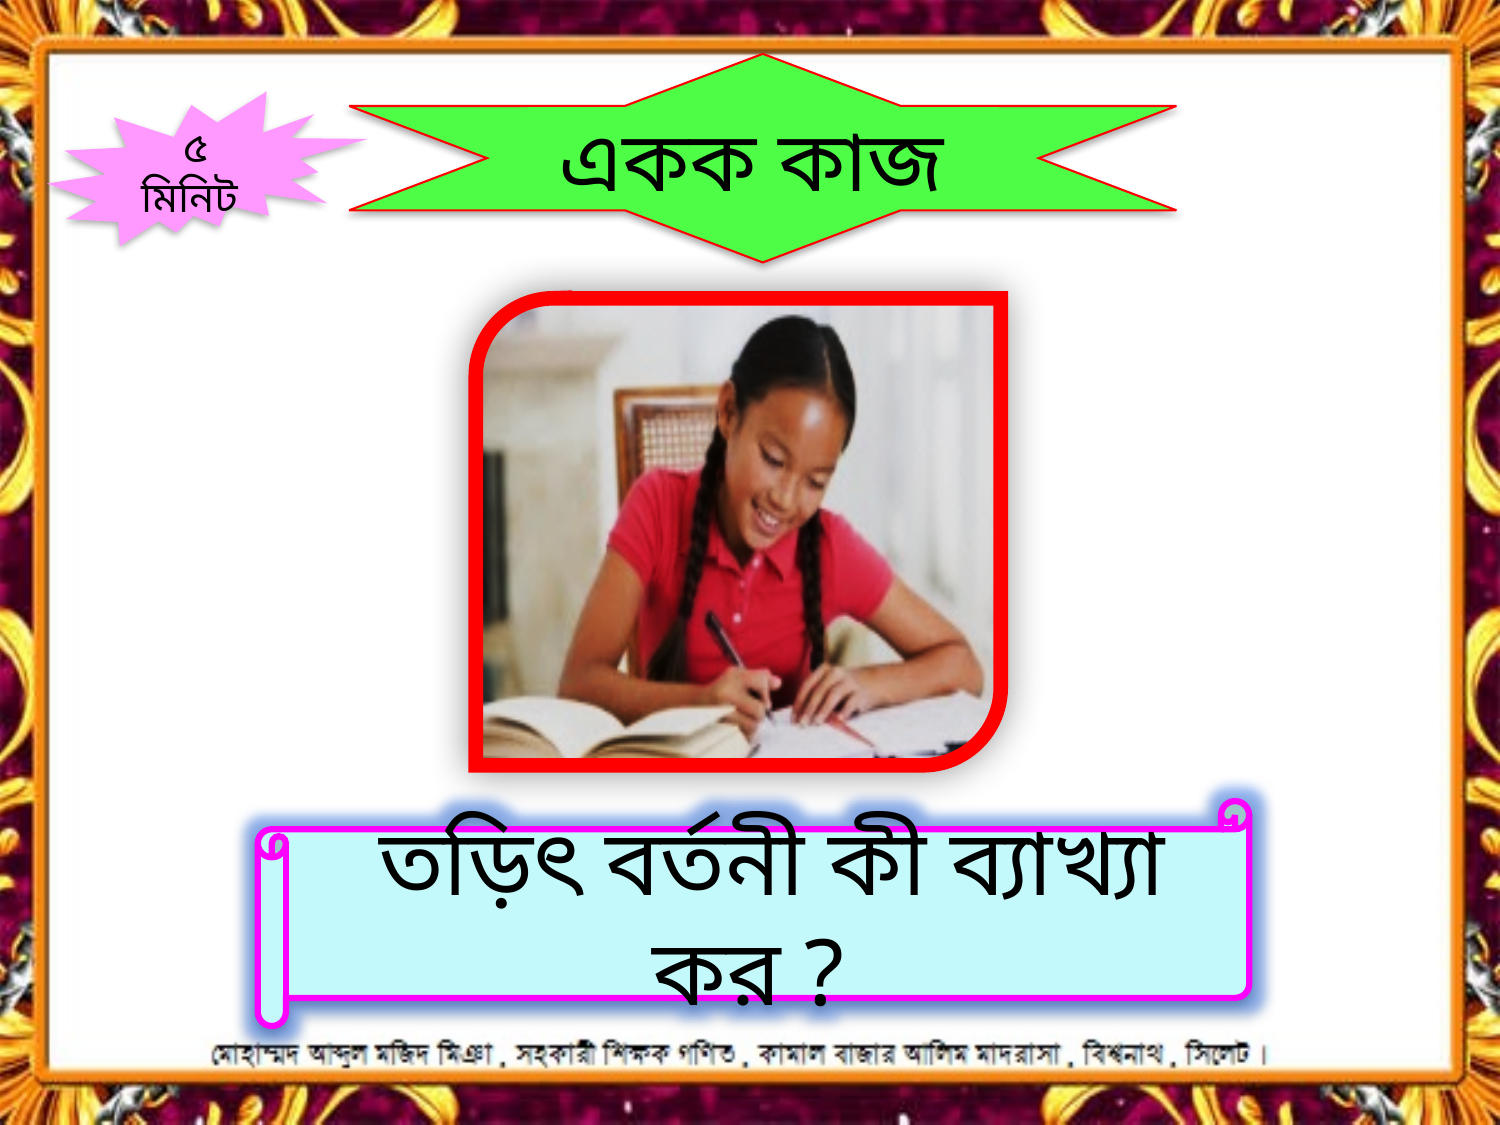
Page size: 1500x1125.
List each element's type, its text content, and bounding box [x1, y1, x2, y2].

text_box ৫ মিনিট [46, 89, 369, 248]
text_box একক কাজ [348, 52, 1177, 264]
picture [0, 0, 1500, 1125]
text_box তড়িৎ বর্তনী কী ব্যাখ্যা কর ? [256, 800, 1251, 1028]
